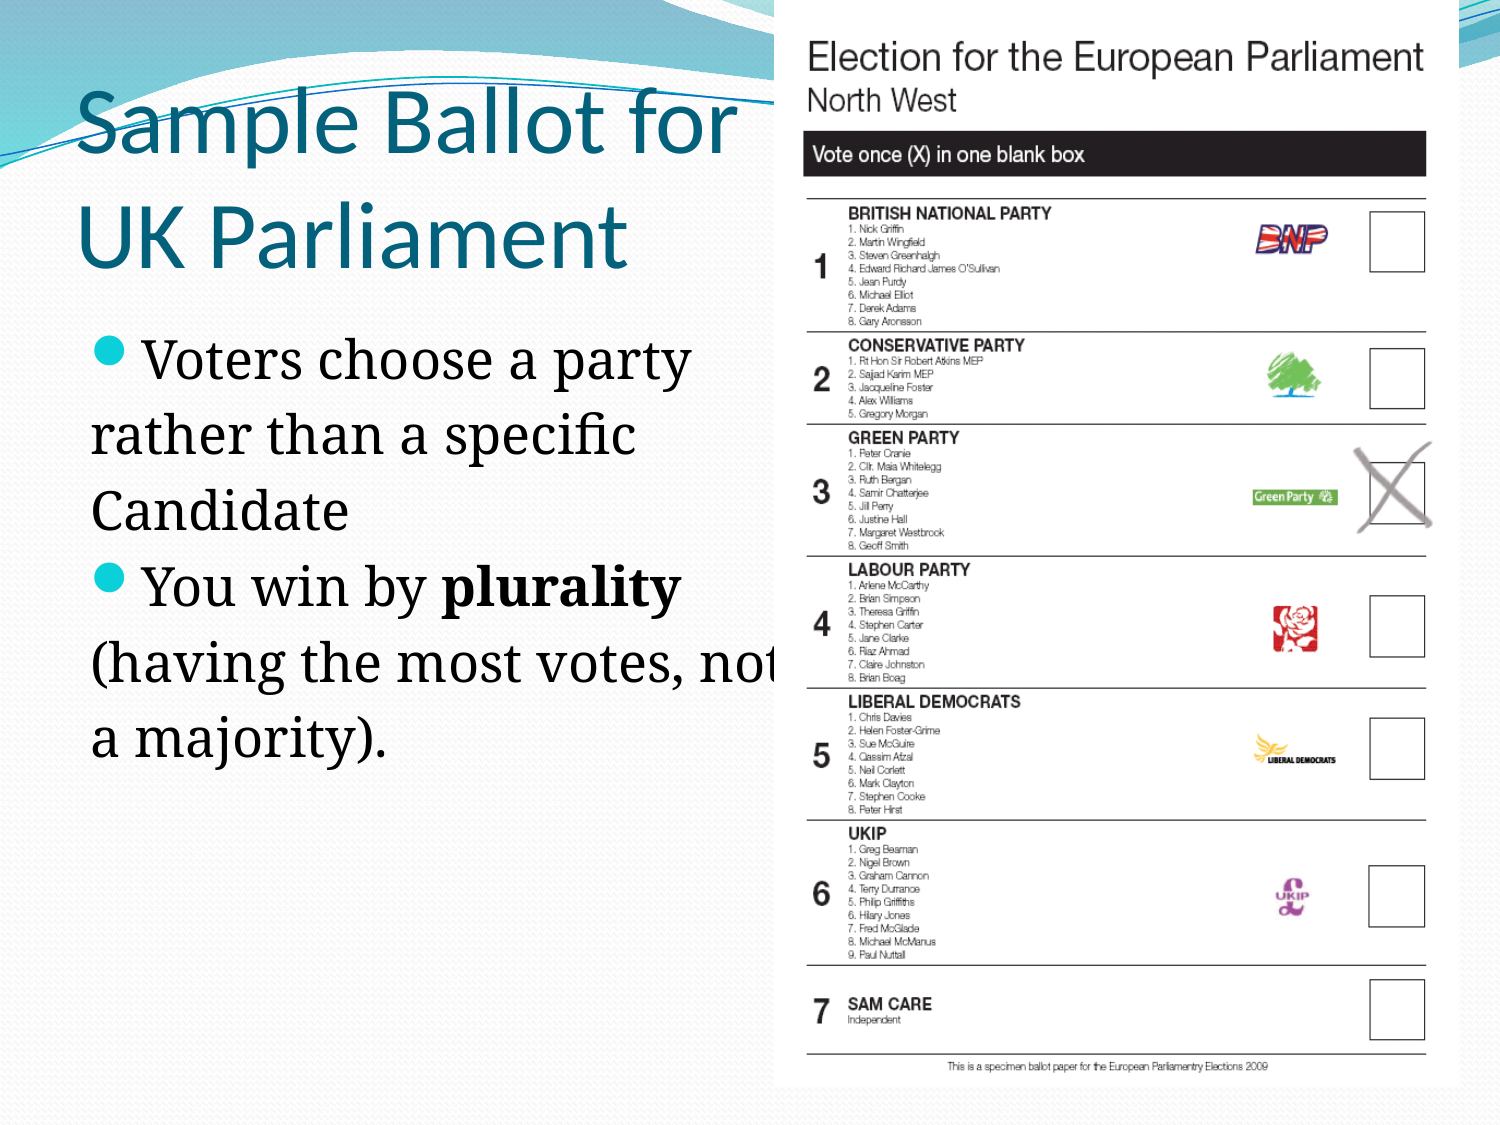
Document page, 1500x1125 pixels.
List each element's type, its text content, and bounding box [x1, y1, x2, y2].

title Sample Ballot for UK Parliament [74, 99, 763, 288]
list Voters choose a party rather than a specific Candidate You win by plurality (having the most votes, not a majority). [74, 317, 767, 1038]
picture [774, 0, 1459, 1087]
